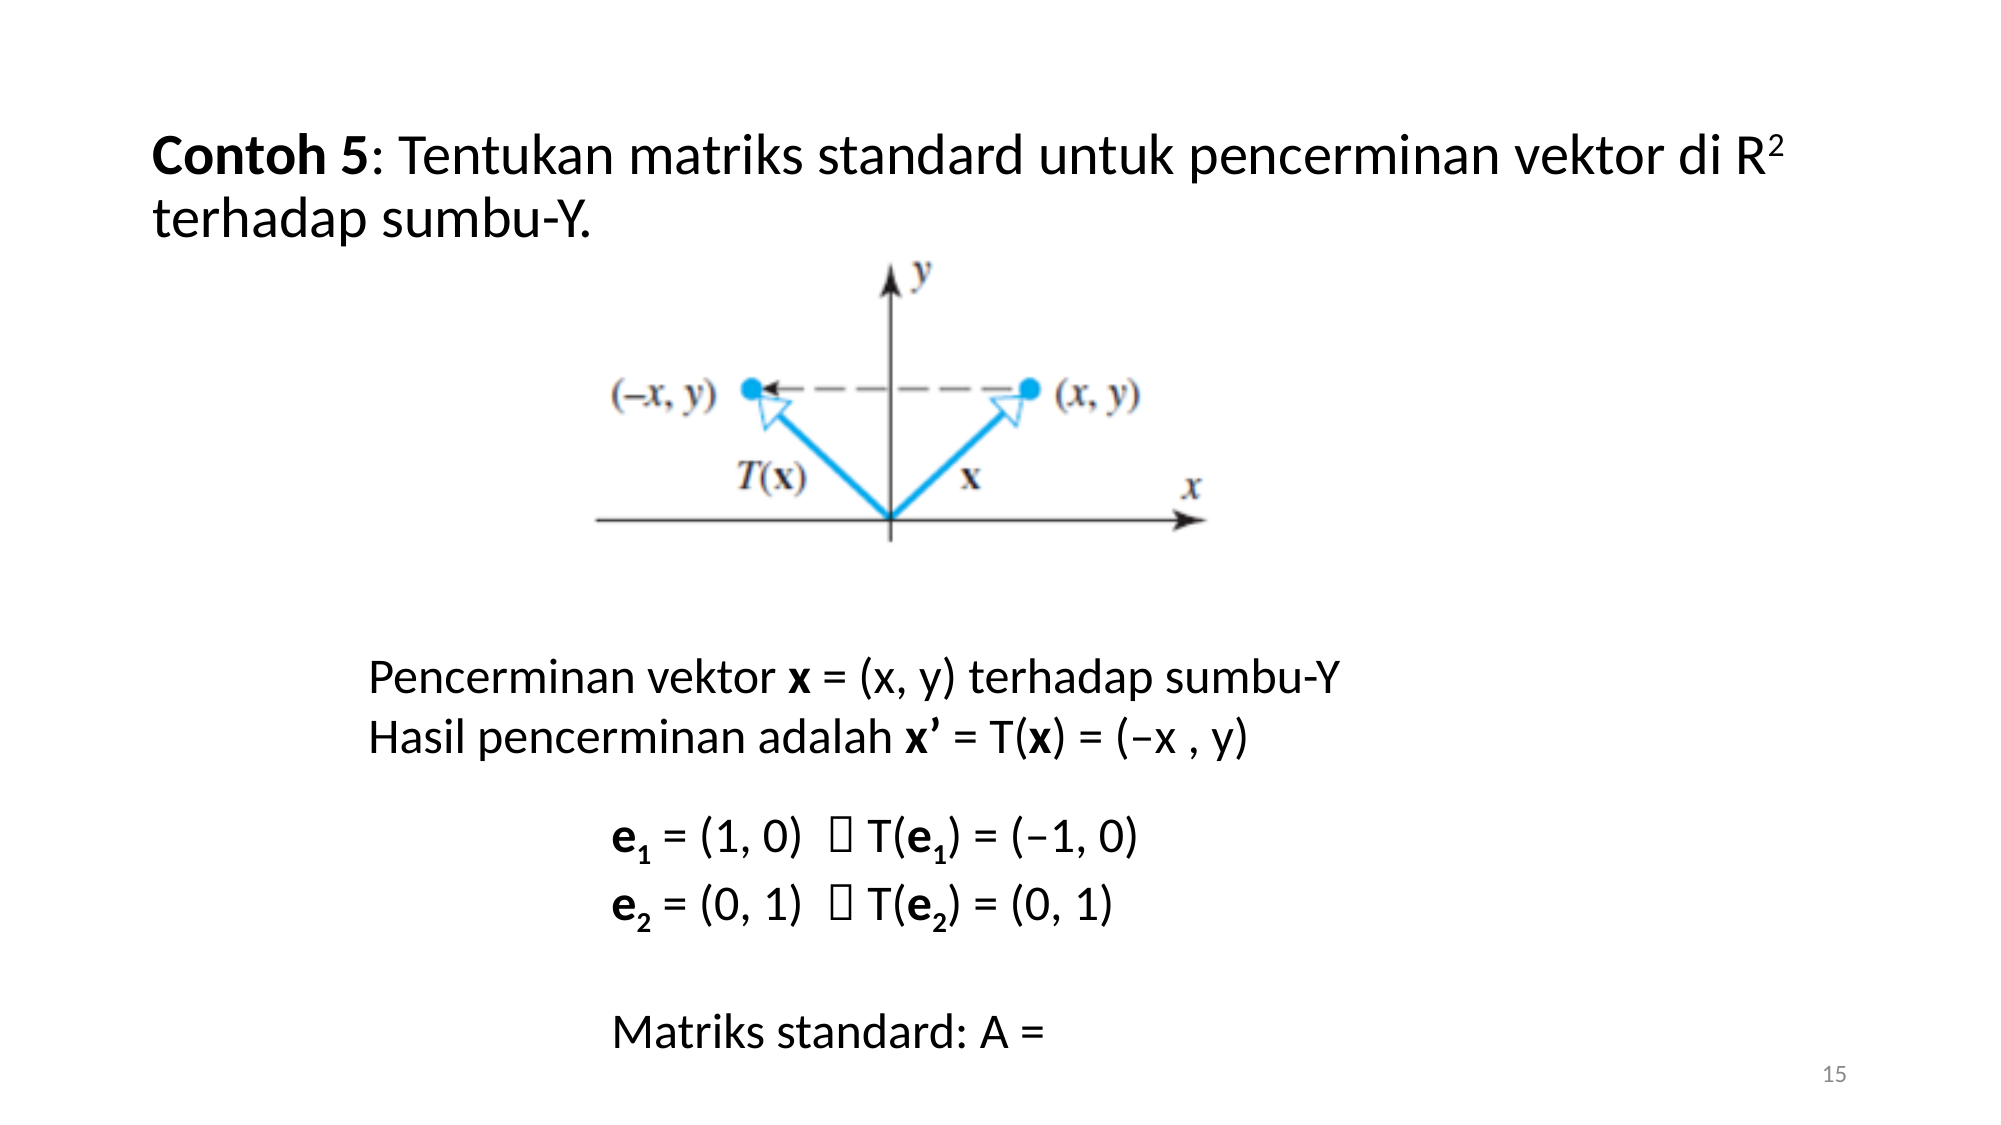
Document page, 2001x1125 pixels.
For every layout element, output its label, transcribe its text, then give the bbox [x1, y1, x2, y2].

list Contoh 5: Tentukan matriks standard untuk pencerminan vektor di R2 terhadap sumbu-Y. [137, 116, 1863, 1014]
picture [550, 239, 1269, 568]
slide_number 15 [1412, 1042, 1863, 1103]
text_box Pencerminan vektor x = (x, y) terhadap sumbu-Y Hasil pencerminan adalah x’ = T(x) = (–x , y) [353, 635, 1372, 771]
